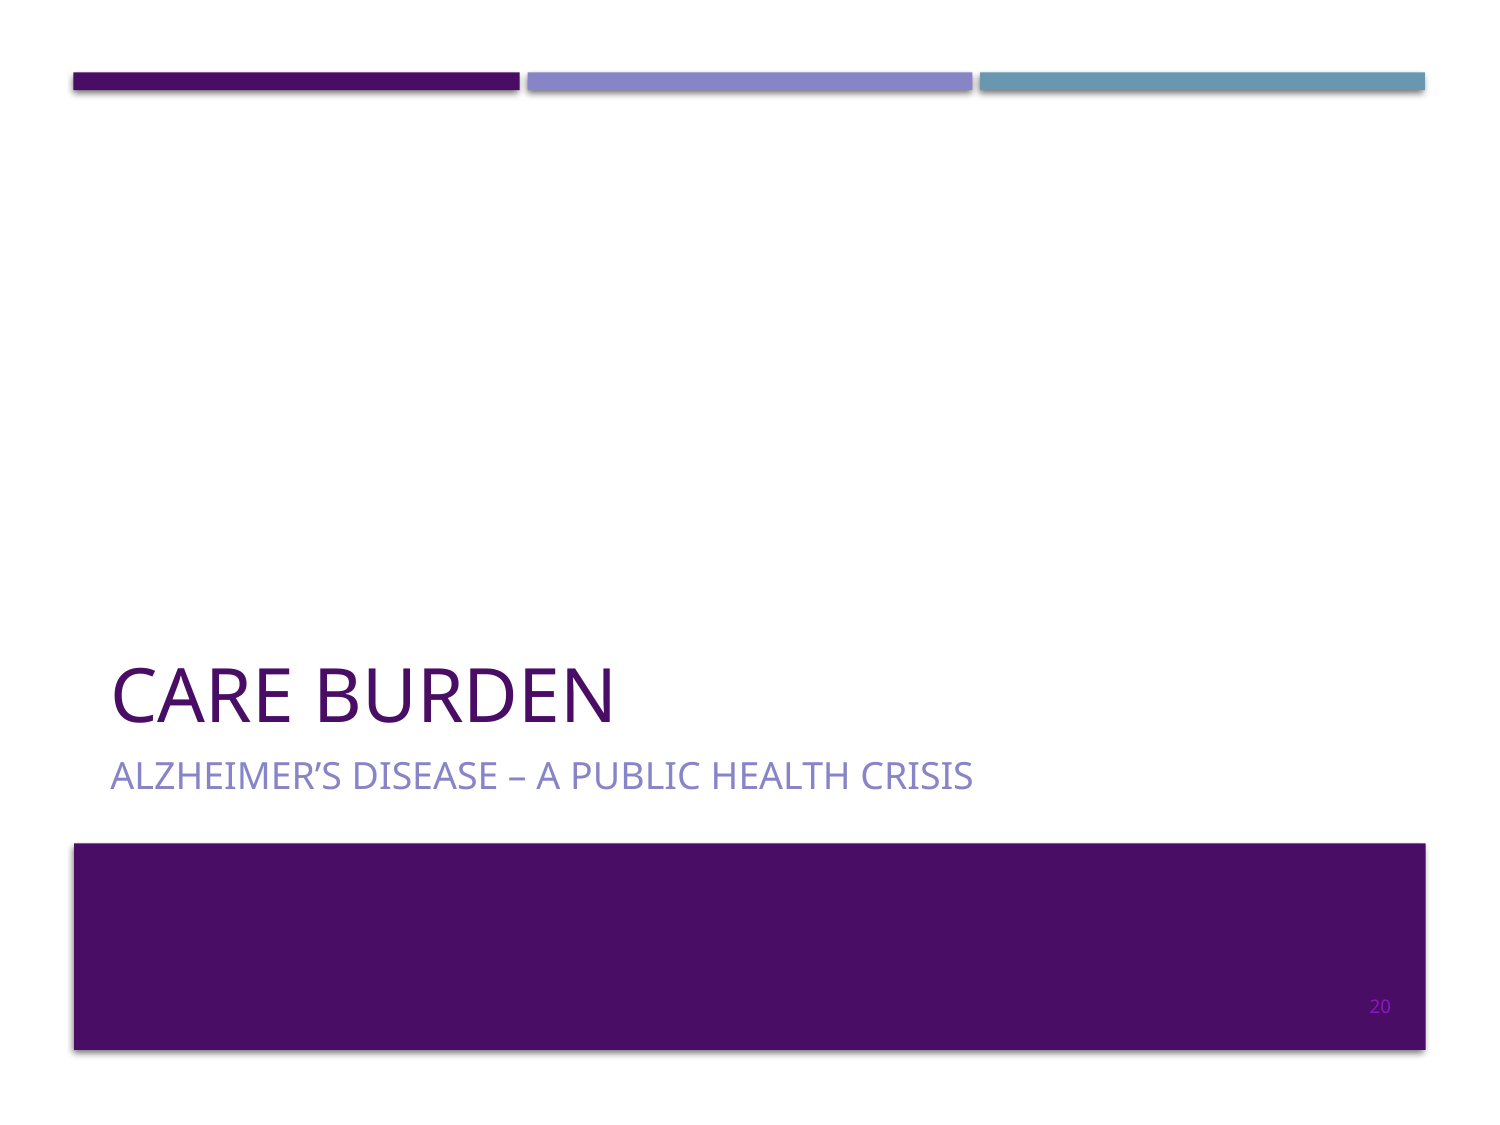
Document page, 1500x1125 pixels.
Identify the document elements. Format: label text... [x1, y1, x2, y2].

slide_number 20 [1279, 977, 1406, 1037]
list Alzheimer’s Disease – A Public Health Crisis [95, 745, 1406, 844]
title Care burden [95, 498, 1406, 745]
